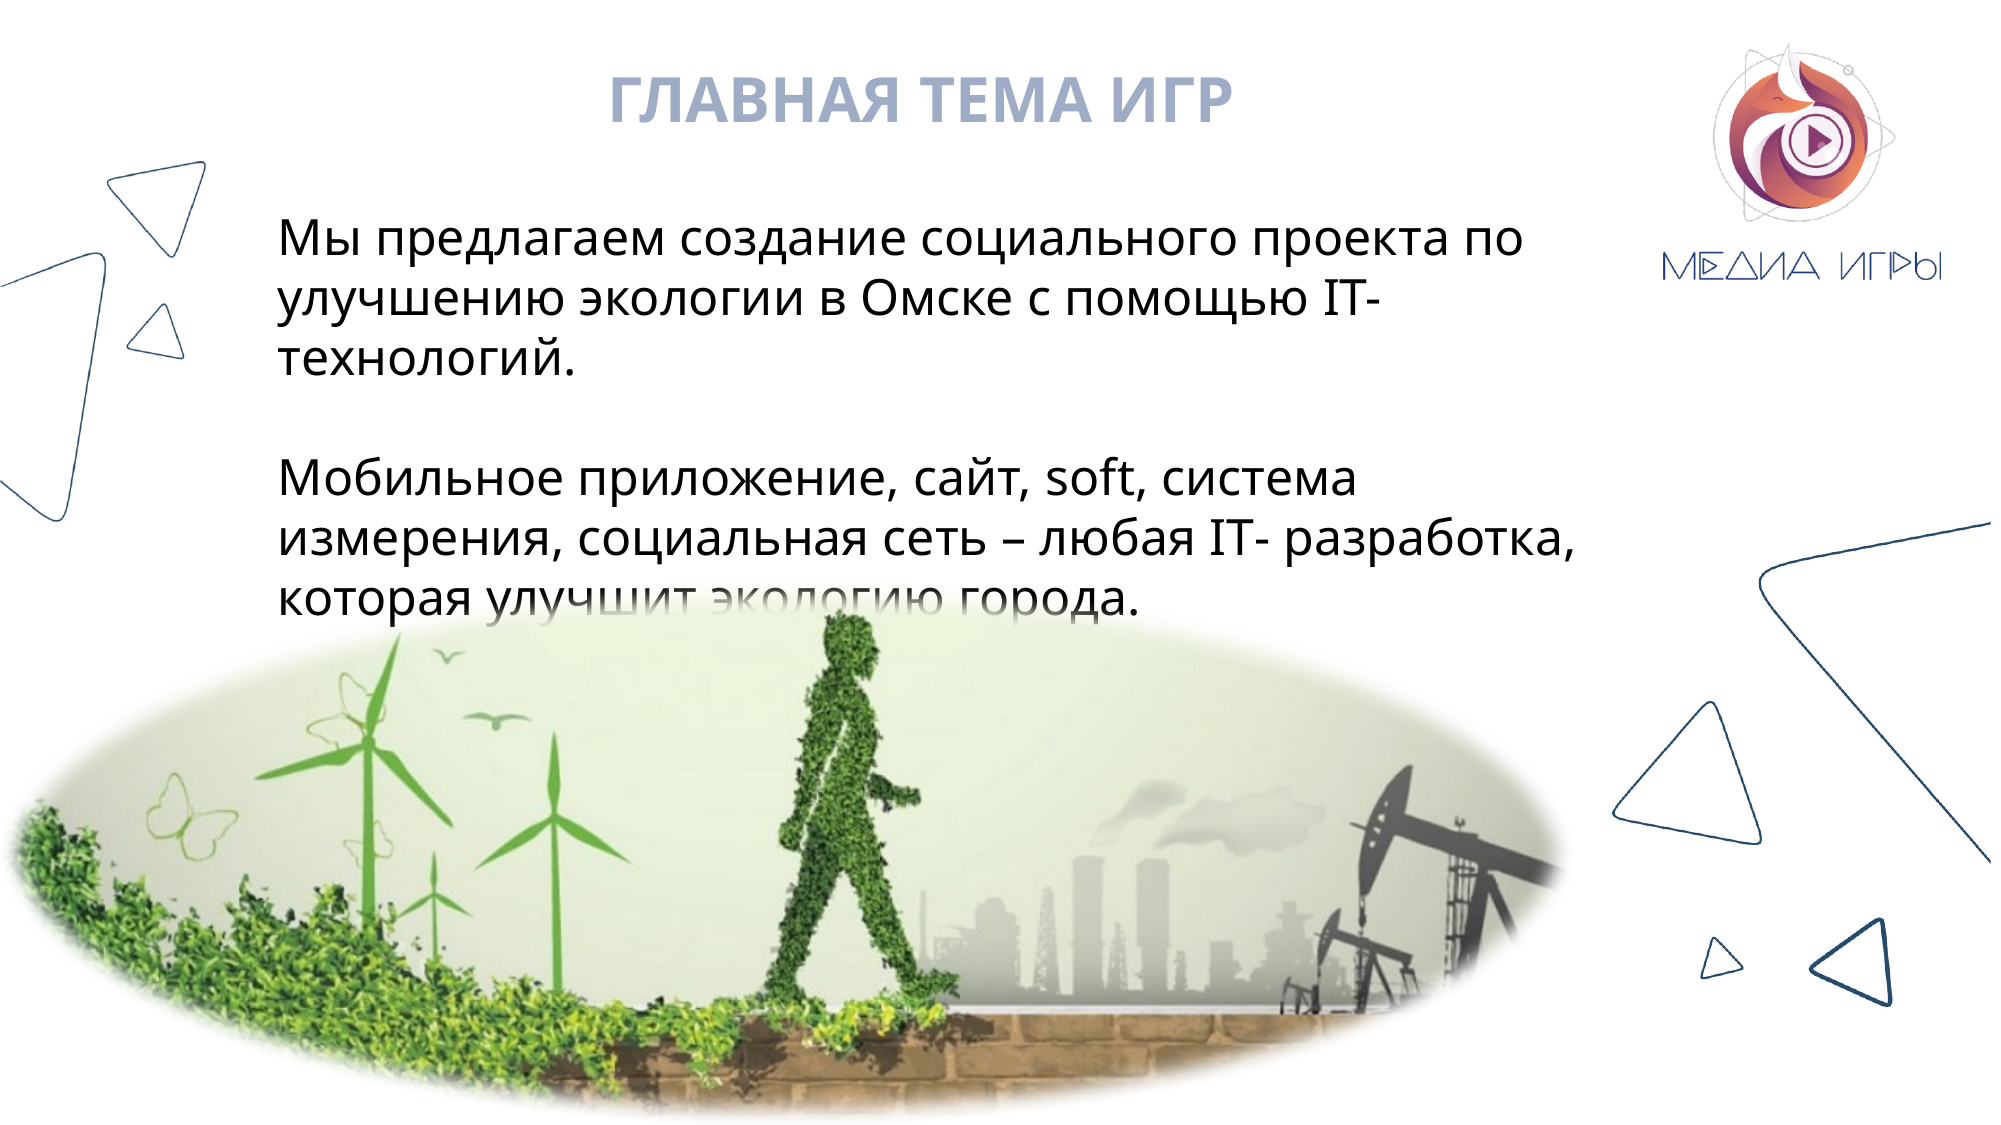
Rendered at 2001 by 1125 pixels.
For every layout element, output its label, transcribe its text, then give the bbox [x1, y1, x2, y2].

text_box Мы предлагаем создание социального проекта по улучшению экологии в Омске с помощью IT-технологий. Мобильное приложение, сайт, soft, система измерения, социальная сеть – любая IT- разработка, которая улучшит экологию города. [263, 198, 1658, 724]
picture [1612, 521, 1991, 1007]
text_box Главная Тема игр [592, 52, 1250, 143]
picture [0, 161, 206, 522]
picture [1663, 43, 1941, 281]
picture [0, 578, 1576, 1125]
